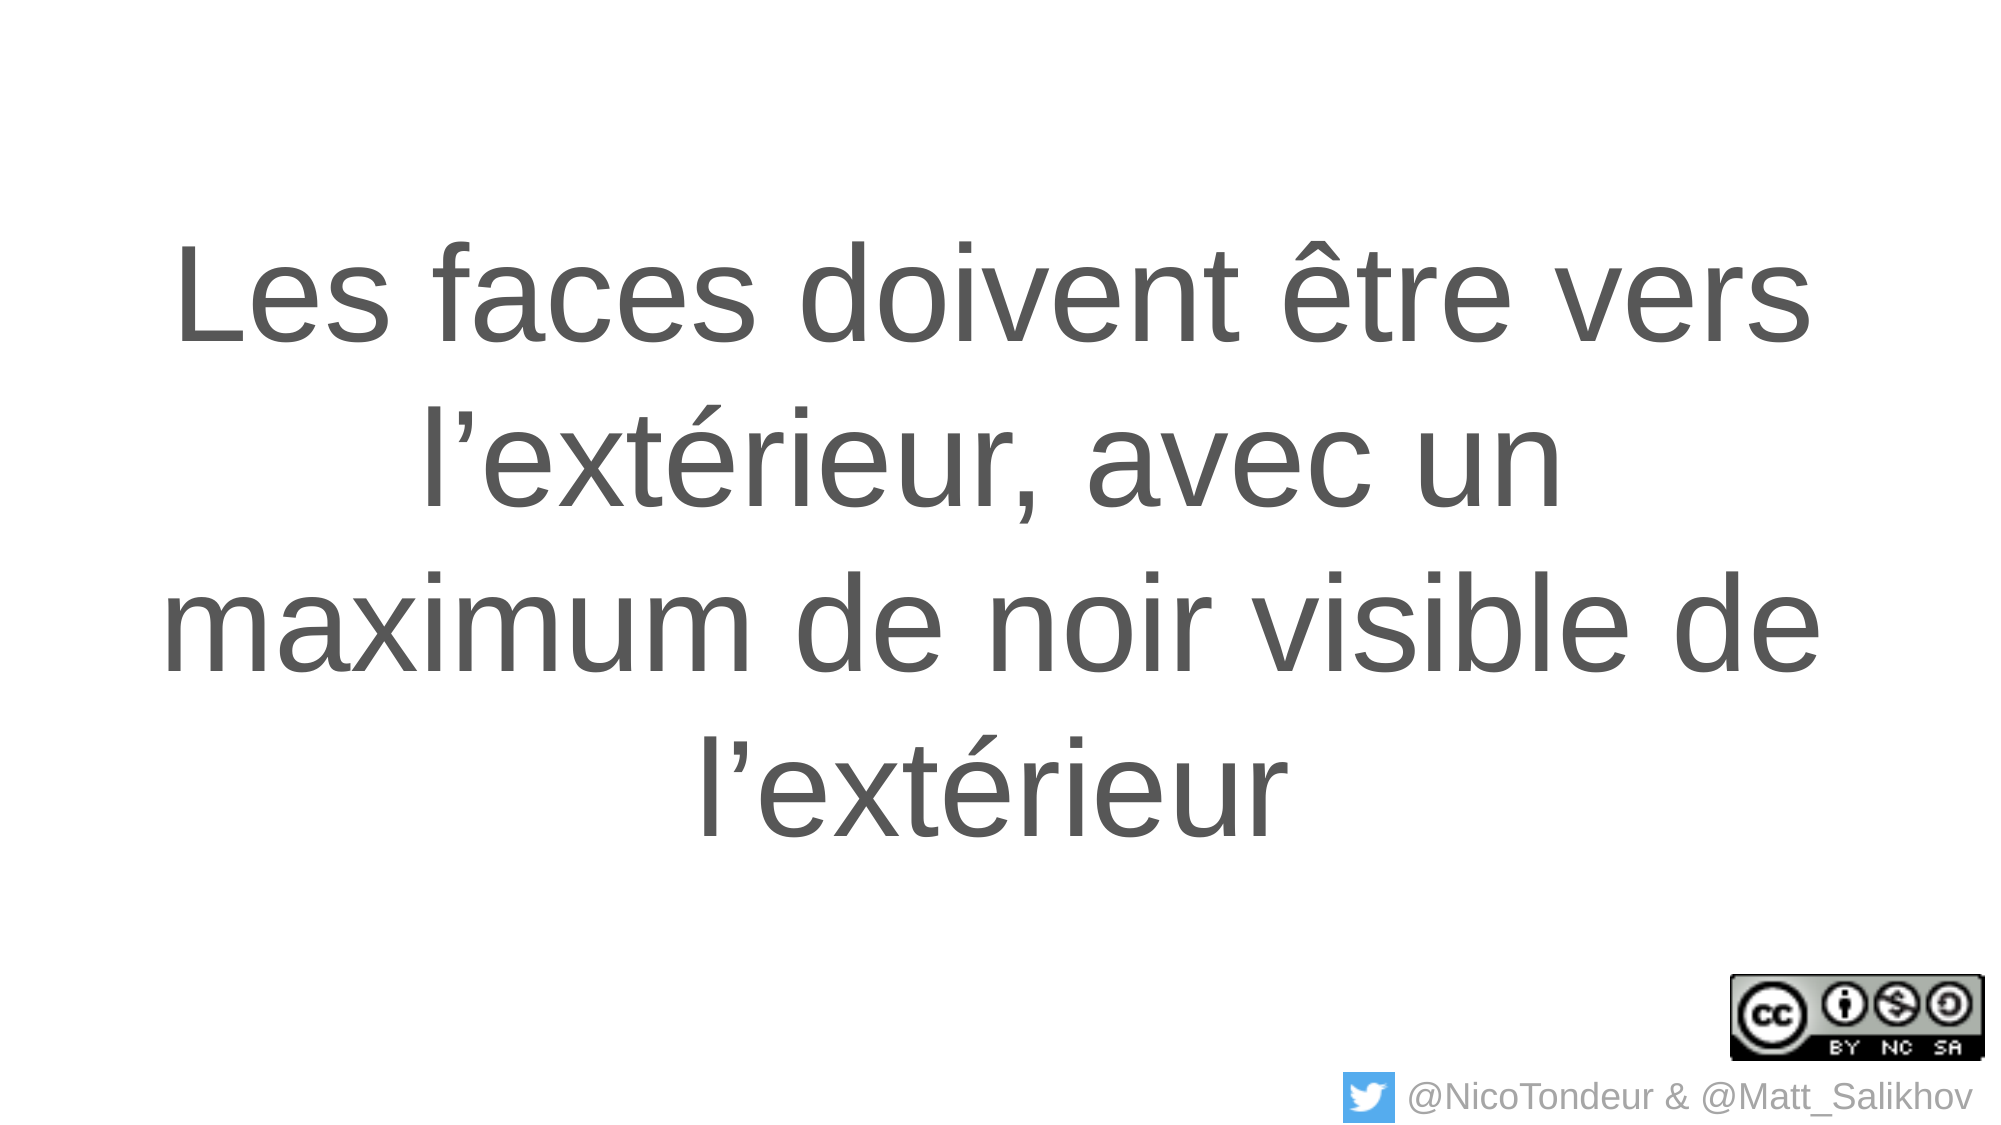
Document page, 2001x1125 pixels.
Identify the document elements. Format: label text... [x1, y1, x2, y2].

list Les faces doivent être vers l’extérieur, avec un maximum de noir visible de l’extérieur [88, 196, 1898, 842]
picture [1343, 1072, 1395, 1123]
picture [1730, 974, 1985, 1061]
